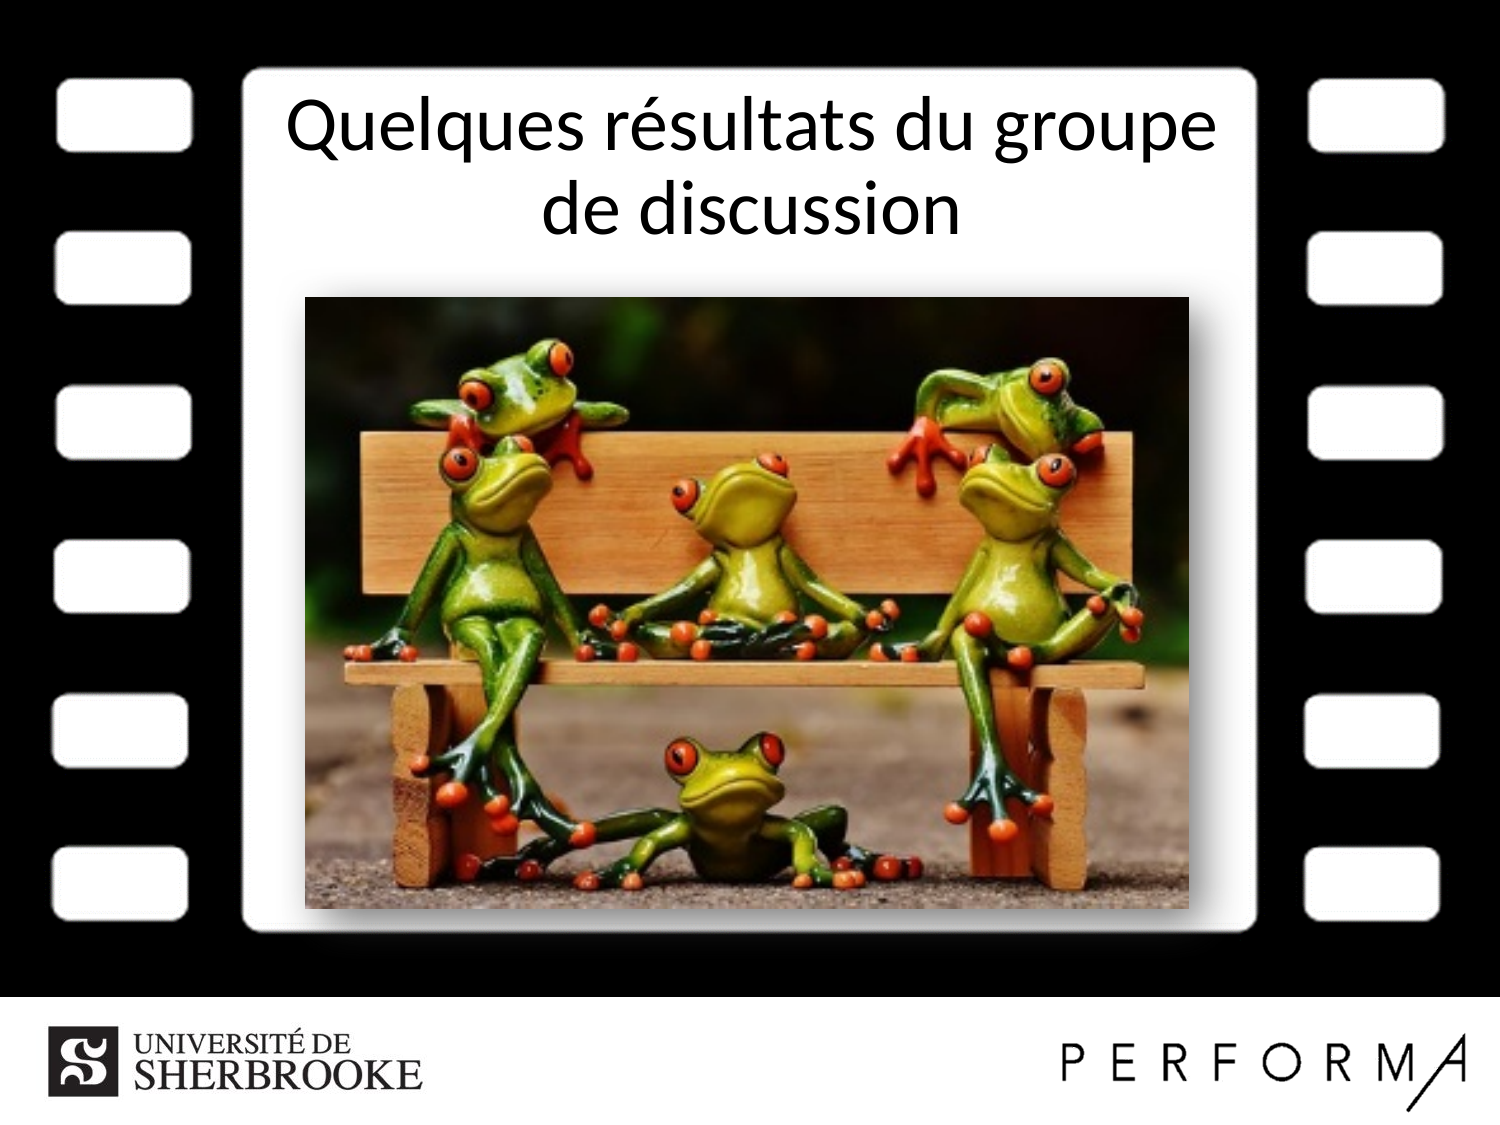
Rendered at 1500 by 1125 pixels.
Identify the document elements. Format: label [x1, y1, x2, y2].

picture [20, 998, 450, 1125]
picture [1058, 1024, 1469, 1125]
list [305, 297, 1189, 909]
picture [0, 0, 1500, 997]
